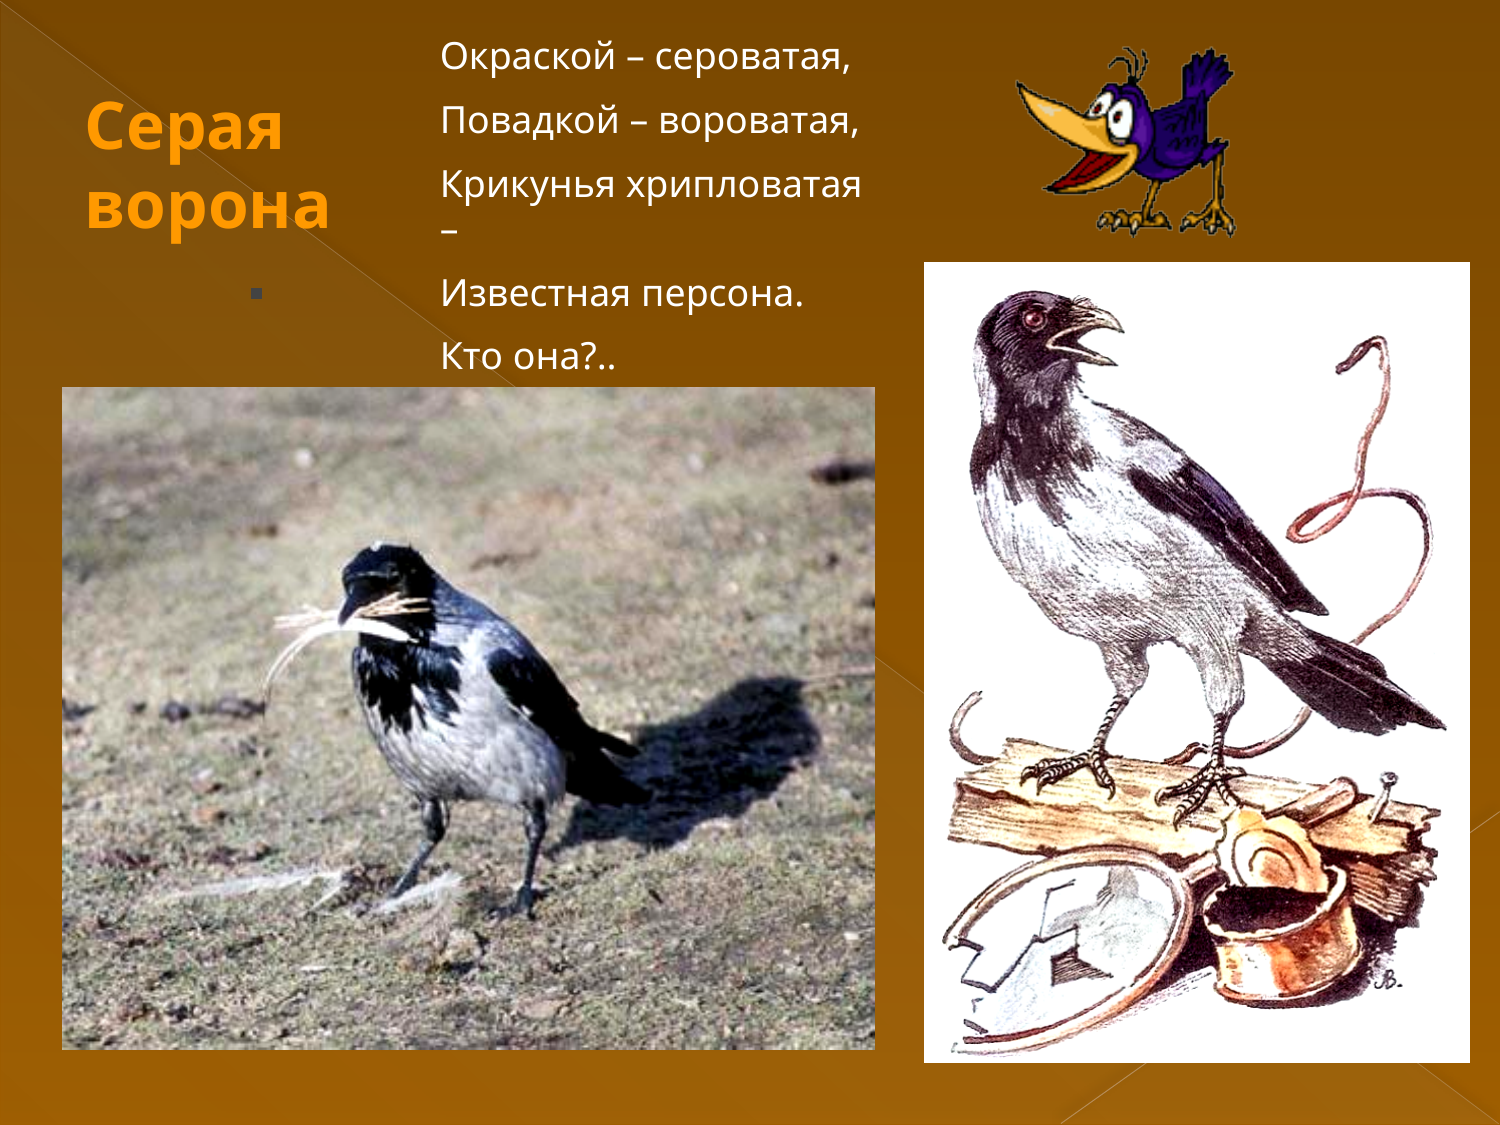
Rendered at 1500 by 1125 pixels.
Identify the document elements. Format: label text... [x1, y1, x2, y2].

picture [924, 262, 1470, 1063]
text_box Окраской – сероватая, Повадкой – вороватая, Крикунья хрипловатая – Известная персона. Кто она?.. [425, 24, 900, 385]
picture [1012, 24, 1263, 238]
title Серая ворона [0, 50, 375, 275]
picture [249, 287, 263, 301]
picture [62, 387, 876, 1051]
